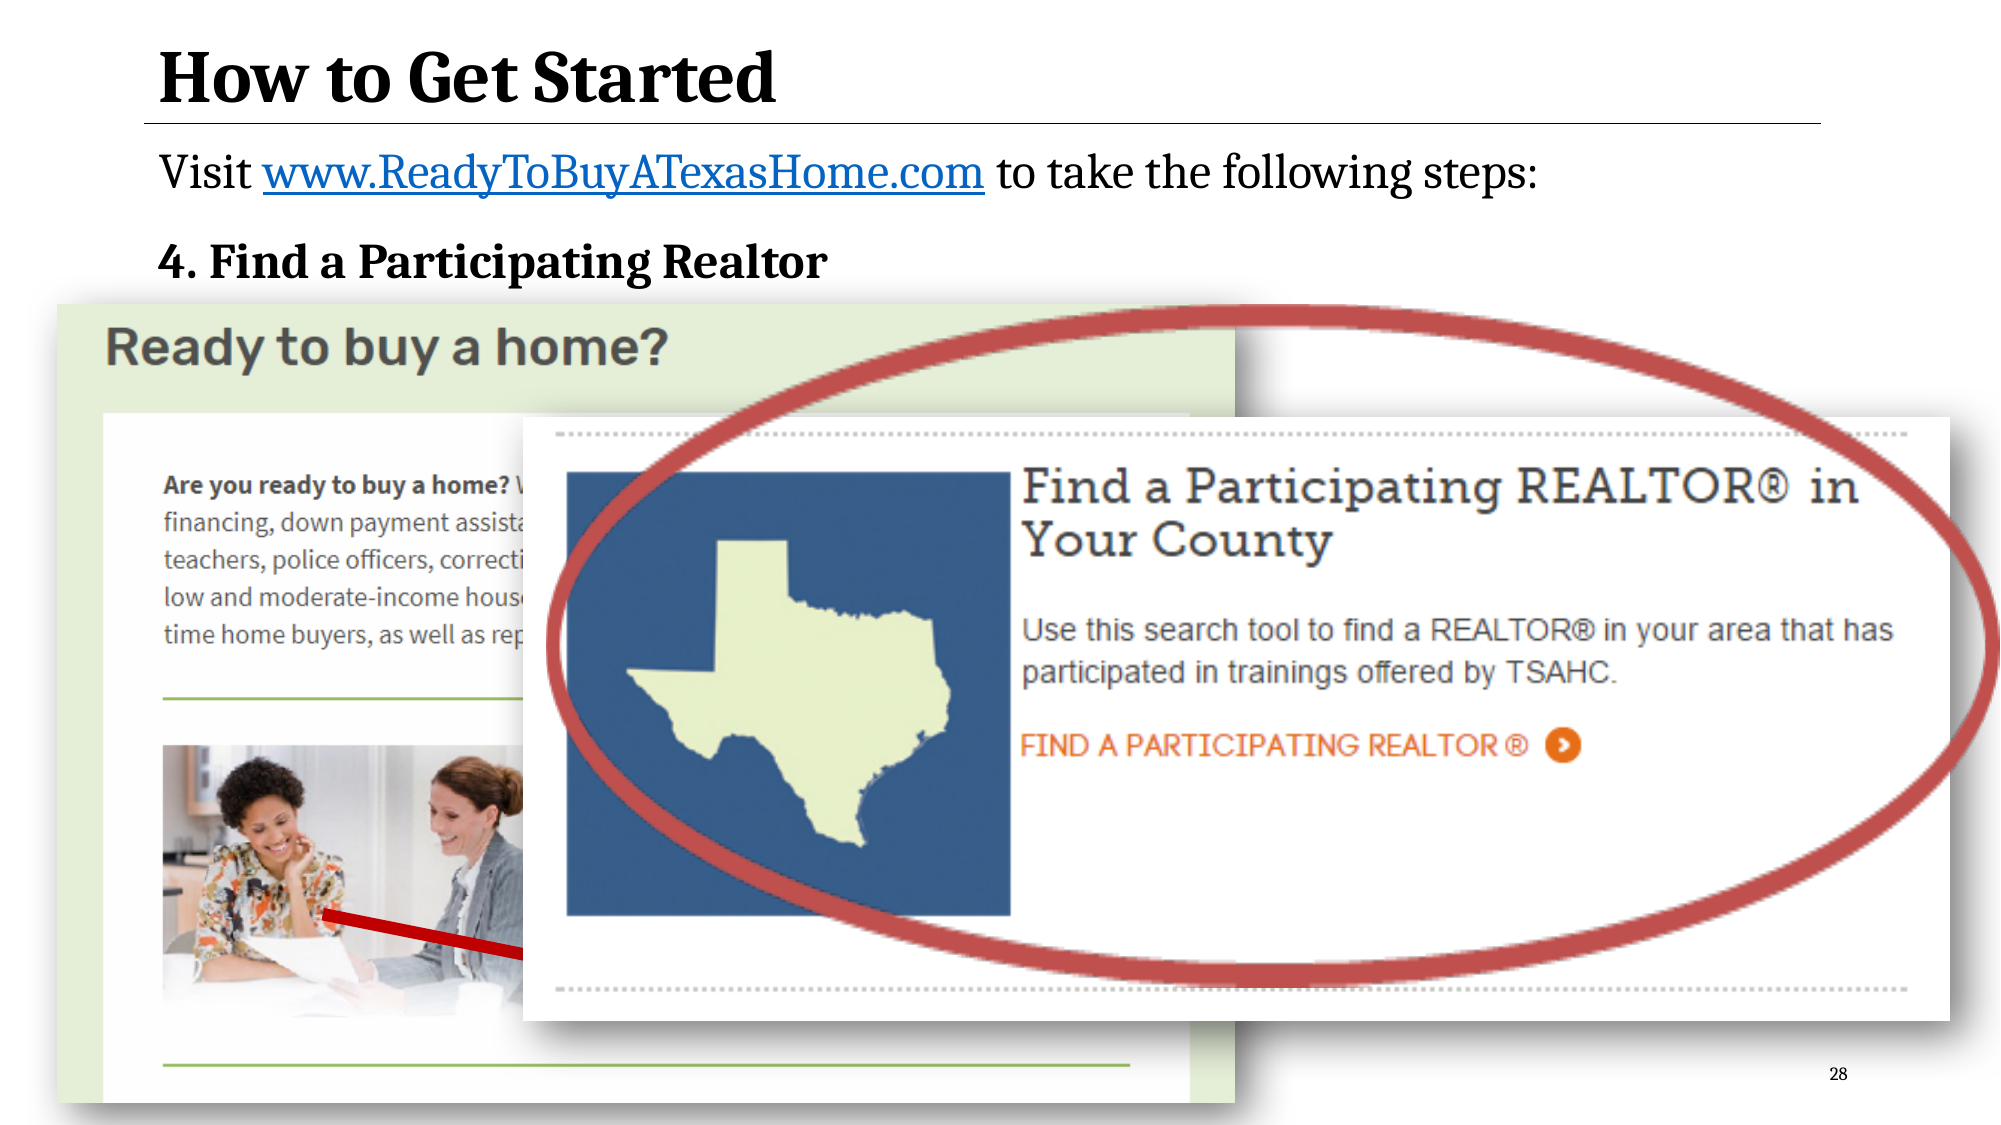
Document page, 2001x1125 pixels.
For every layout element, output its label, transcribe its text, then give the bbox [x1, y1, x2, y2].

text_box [322, 914, 523, 965]
slide_number 28 [1412, 1070, 1863, 1103]
text_box Visit www.ReadyToBuyATexasHome.com to take the following steps: 4. Find a Participating Realtor [144, 218, 1822, 296]
text_box How to Get Started [144, 29, 1908, 218]
picture [56, 304, 2000, 1103]
